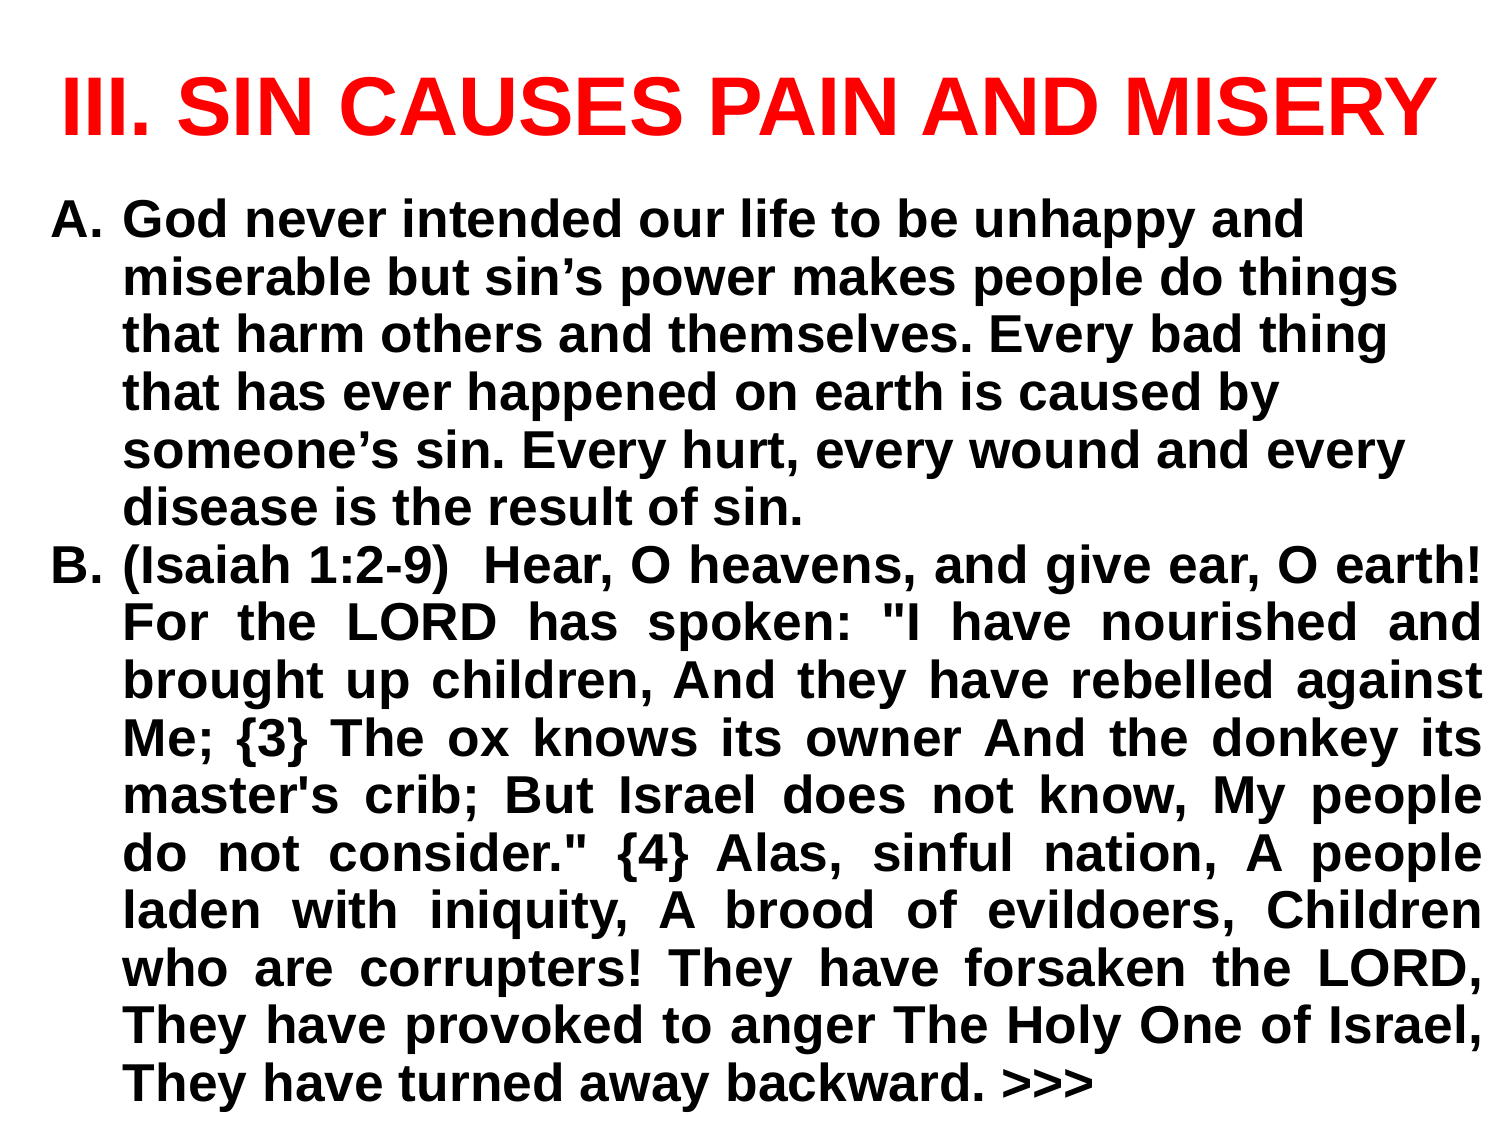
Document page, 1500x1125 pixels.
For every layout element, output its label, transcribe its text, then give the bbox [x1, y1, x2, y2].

list God never intended our life to be unhappy and miserable but sin’s power makes people do things that harm others and themselves. Every bad thing that has ever happened on earth is caused by someone’s sin. Every hurt, every wound and every disease is the result of sin. (Isaiah 1:2-9) Hear, O heavens, and give ear, O earth! For the LORD has spoken: "I have nourished and brought up children, And they have rebelled against Me; {3} The ox knows its owner And the donkey its master's crib; But Israel does not know, My people do not consider." {4} Alas, sinful nation, A people laden with iniquity, A brood of evildoers, Children who are corrupters! They have forsaken the LORD, They have provoked to anger The Holy One of Israel, They have turned away backward. >>> [36, 184, 1500, 1125]
title III. Sin causes pain and misery [0, 0, 1500, 218]
